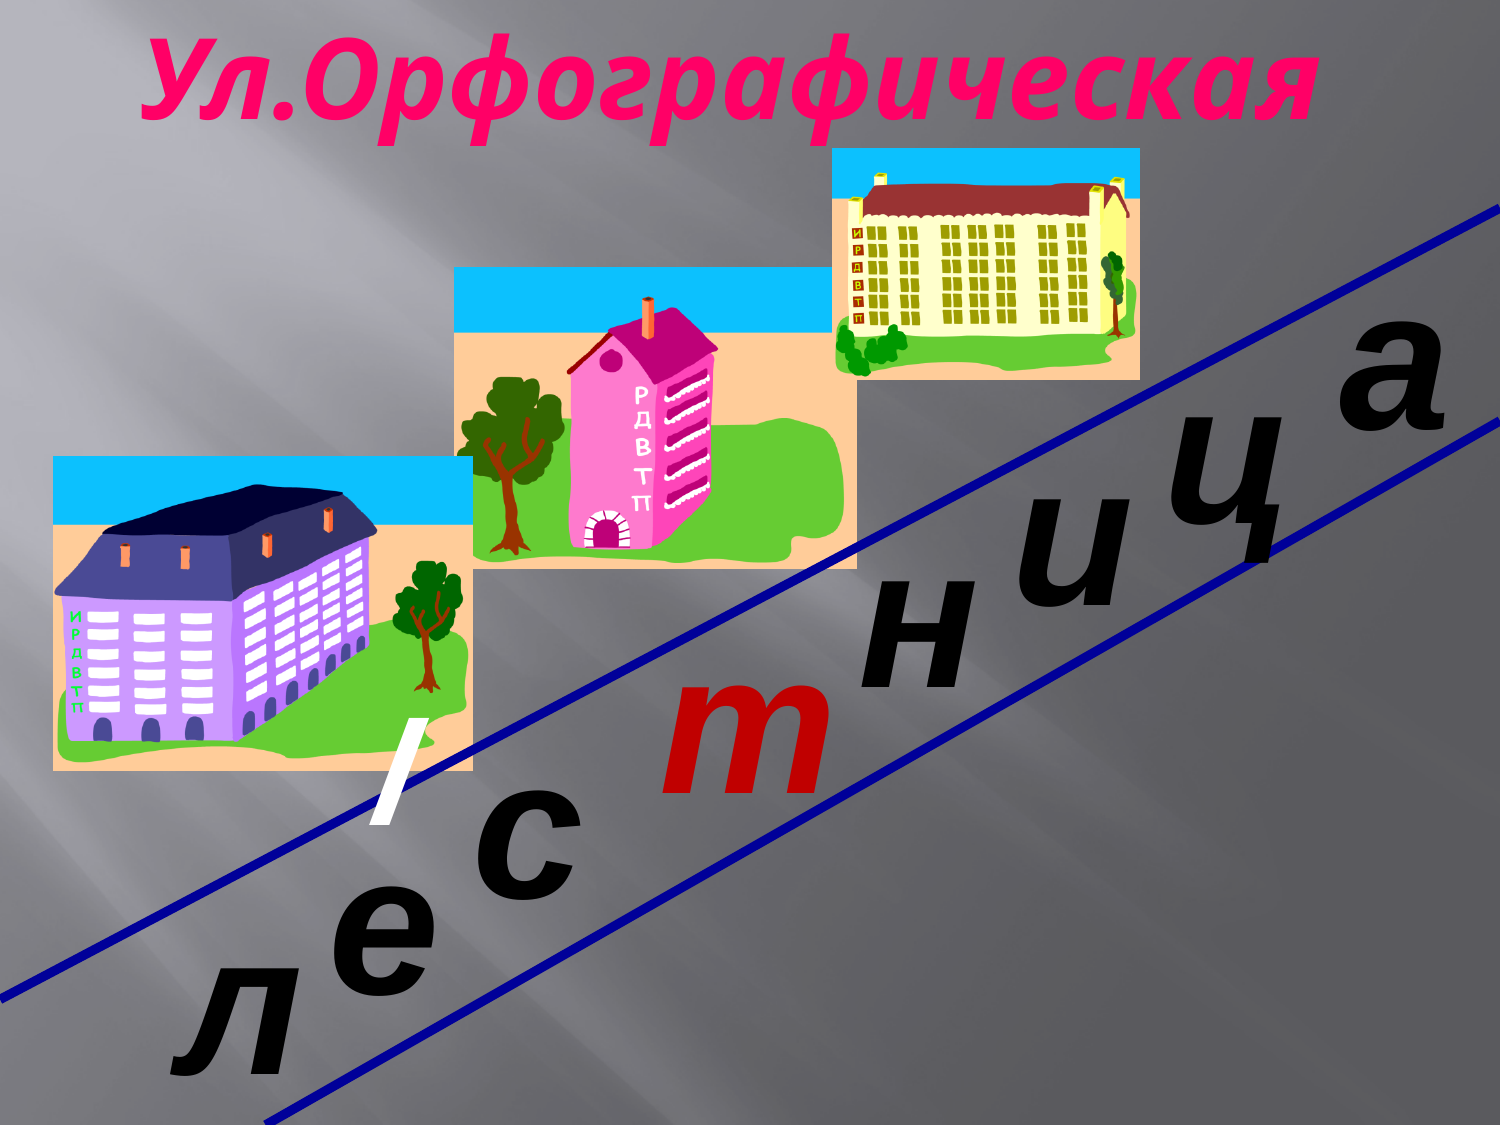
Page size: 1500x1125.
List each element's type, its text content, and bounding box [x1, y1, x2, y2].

text_box т [644, 612, 853, 841]
text_box Ул.Орфографическая [125, 0, 1338, 150]
text_box н [844, 480, 995, 736]
text_box с [457, 691, 599, 947]
text_box а [1324, 222, 1466, 478]
text_box и [996, 422, 1149, 654]
picture [52, 173, 1141, 772]
text_box / [353, 814, 445, 863]
text_box ц [1149, 316, 1309, 572]
text_box е [313, 814, 455, 1042]
text_box л [164, 867, 322, 1123]
